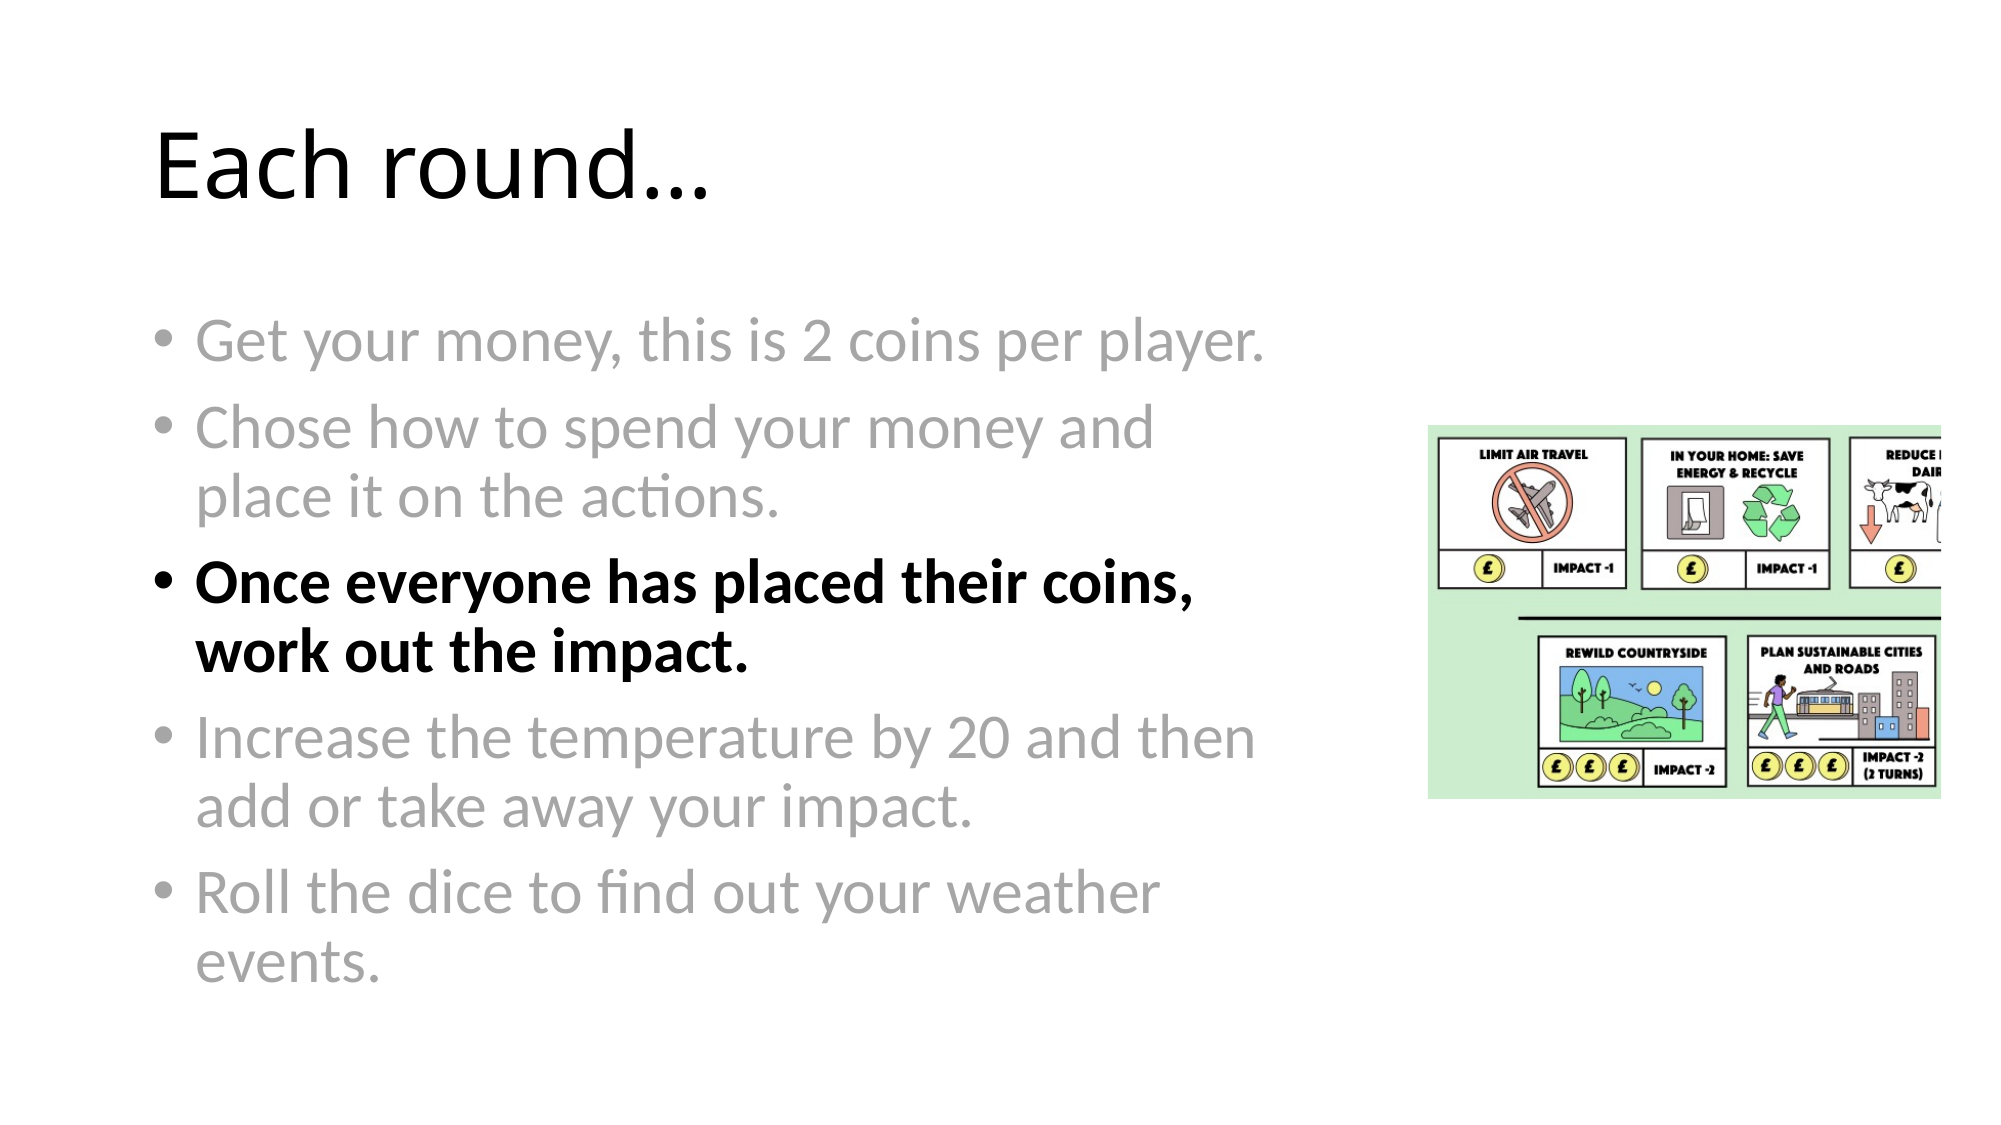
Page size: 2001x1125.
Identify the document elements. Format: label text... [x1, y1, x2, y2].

picture [1427, 425, 1942, 799]
title Each round… [137, 59, 1863, 278]
list Get your money, this is 2 coins per player. Chose how to spend your money and place it on the actions. Once everyone has placed their coins, work out the impact. Increase the temperature by 20 and then add or take away your impact. Roll the dice to find out your weather events. [137, 299, 1302, 1014]
